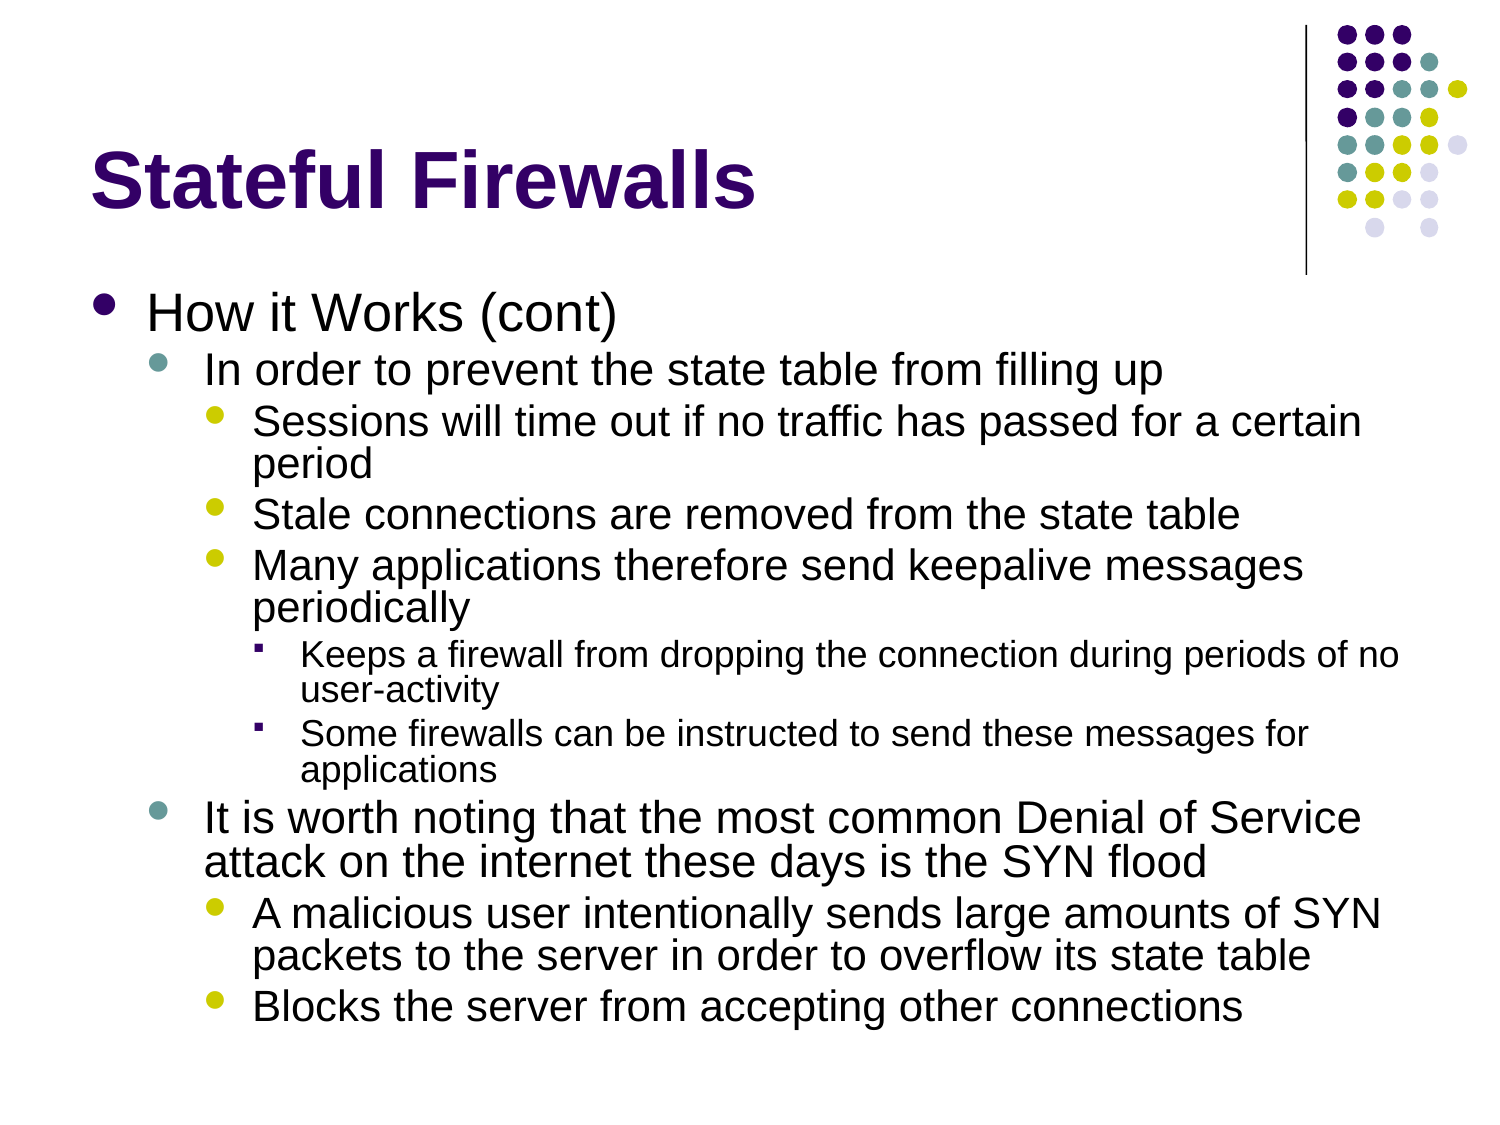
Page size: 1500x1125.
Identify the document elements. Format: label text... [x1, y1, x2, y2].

title Stateful Firewalls [74, 19, 1313, 233]
list How it Works (cont) In order to prevent the state table from filling up Sessions will time out if no traffic has passed for a certain period Stale connections are removed from the state table Many applications therefore send keepalive messages periodically Keeps a firewall from dropping the connection during periods of no user-activity Some firewalls can be instructed to send these messages for applications It is worth noting that the most common Denial of Service attack on the internet these days is the SYN flood A malicious user intentionally sends large amounts of SYN packets to the server in order to overflow its state table Blocks the server from accepting other connections [74, 281, 1426, 1125]
